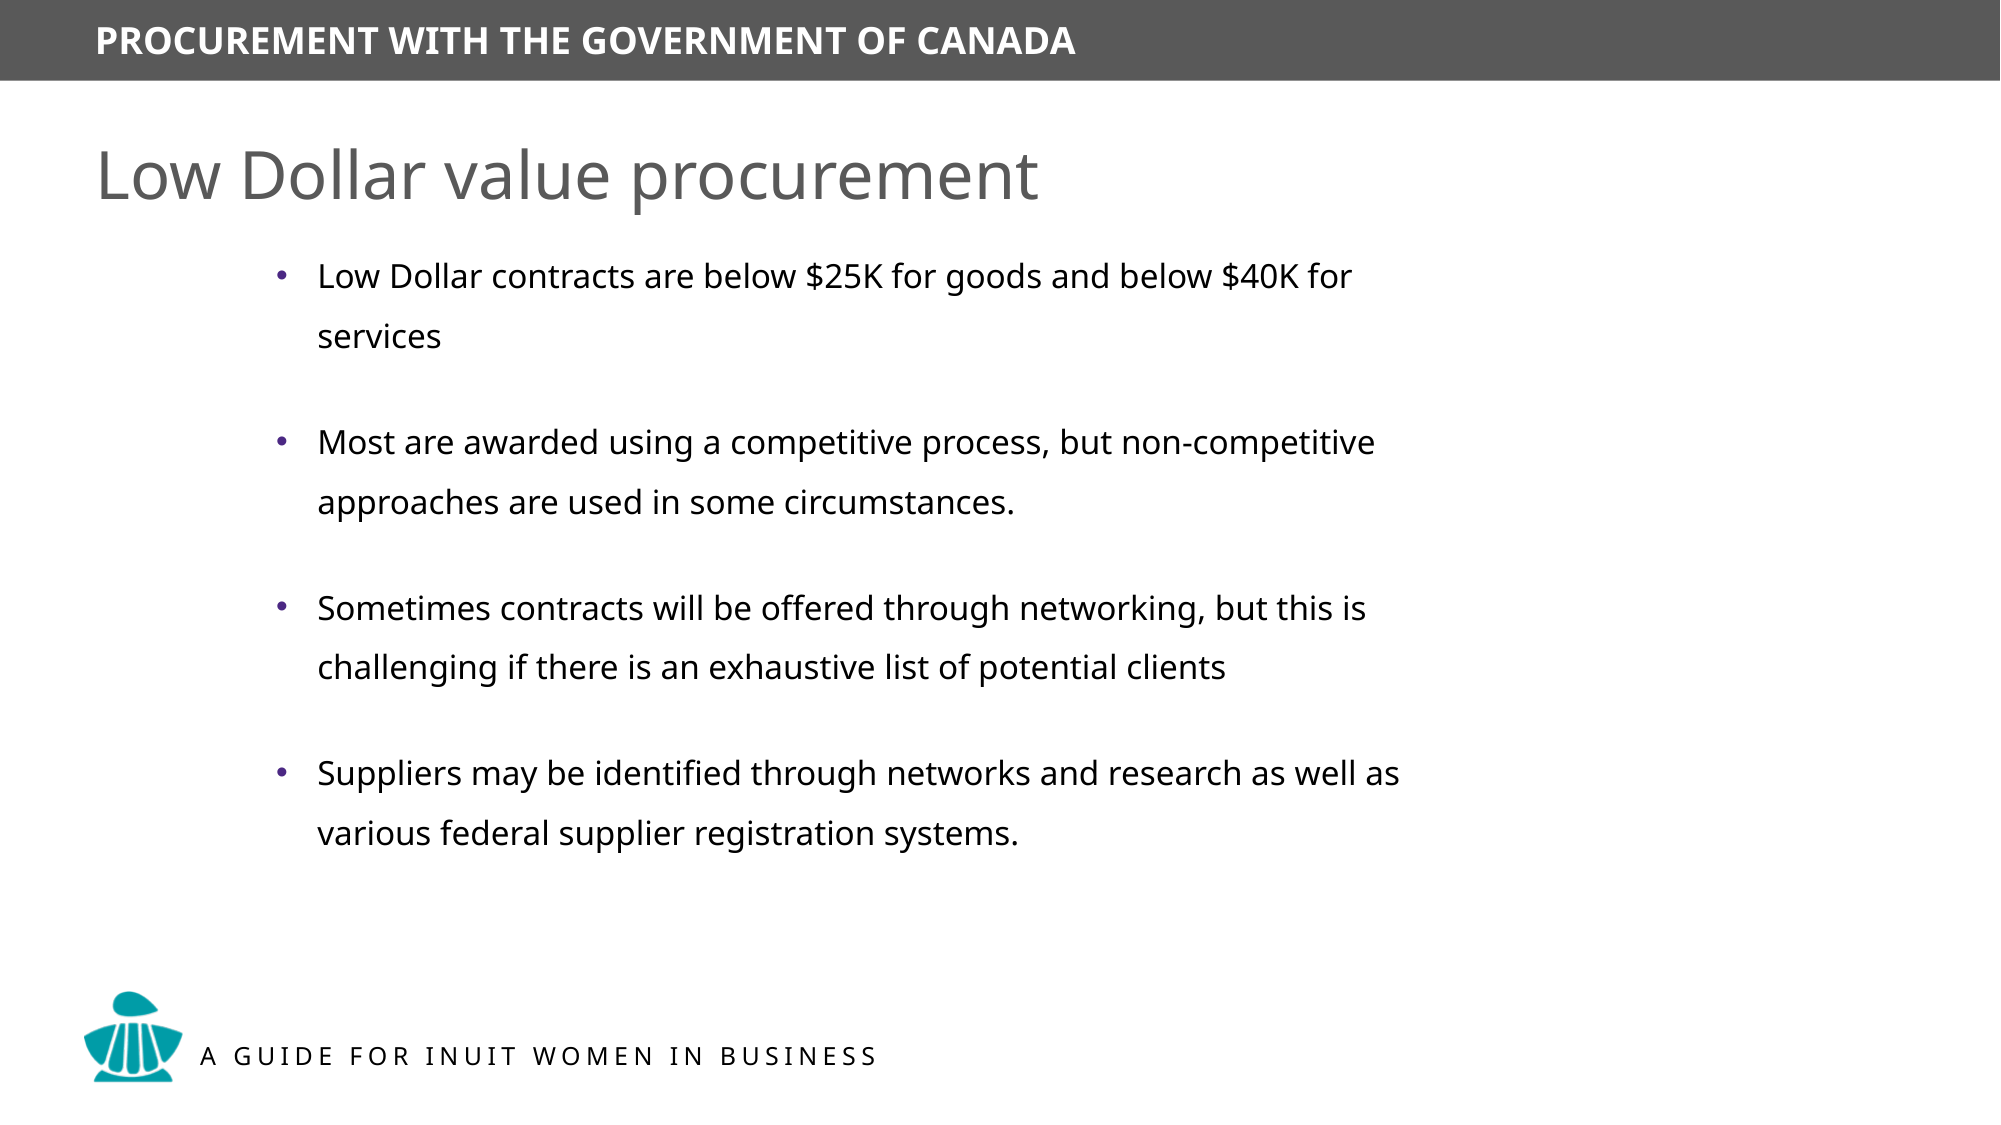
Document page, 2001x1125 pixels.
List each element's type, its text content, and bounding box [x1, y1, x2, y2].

title Low Dollar value procurement [80, 132, 1611, 223]
list Low Dollar contracts are below $25K for goods and below $40K for services Most are awarded using a competitive process, but non-competitive approaches are used in some circumstances. Sometimes contracts will be offered through networking, but this is challenging if there is an exhaustive list of potential clients Suppliers may be identified through networks and research as well as various federal supplier registration systems. [261, 227, 1419, 811]
picture [84, 991, 193, 1096]
